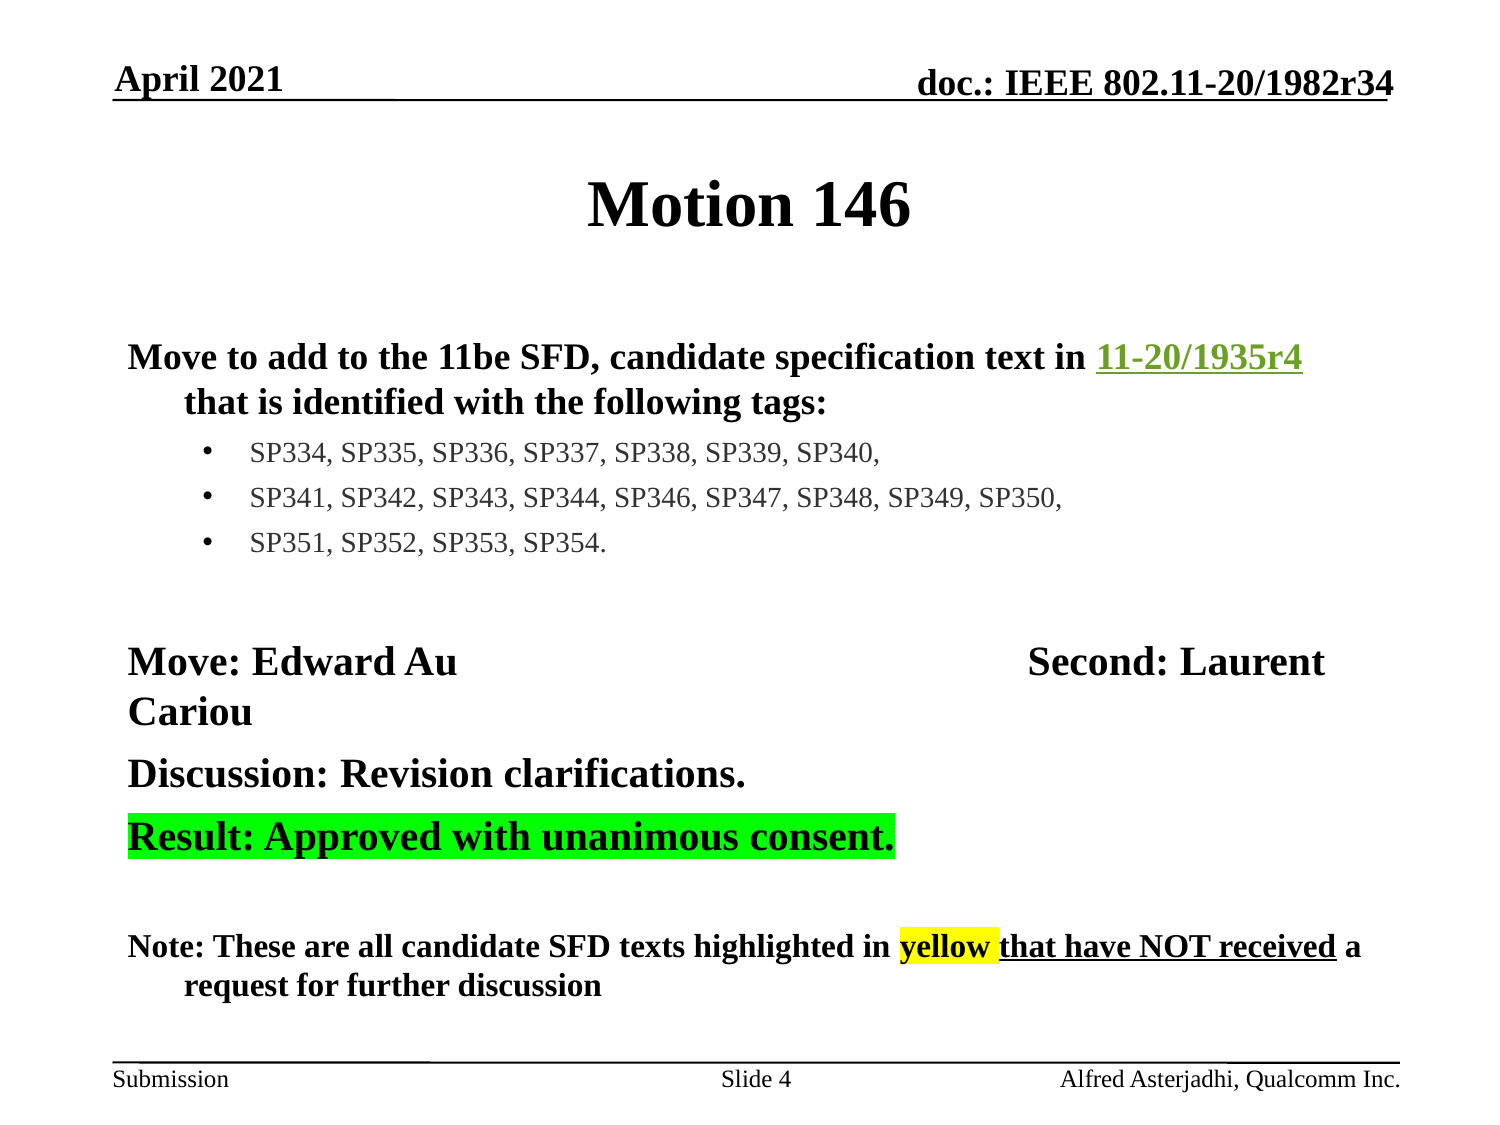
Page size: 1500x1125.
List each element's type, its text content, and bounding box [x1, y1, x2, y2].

footer Alfred Asterjadhi, Qualcomm Inc. [878, 1061, 1402, 1093]
slide_number Slide 4 [712, 1061, 800, 1123]
title Motion 146 [112, 112, 1388, 288]
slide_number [114, 54, 423, 100]
list Move to add to the 11be SFD, candidate specification text in 11-20/1935r4 that is identified with the following tags: SP334, SP335, SP336, SP337, SP338, SP339, SP340, SP341, SP342, SP343, SP344, SP346, SP347, SP348, SP349, SP350, SP351, SP352, SP353, SP354. Move: Edward Au Second: Laurent Cariou Discussion: Revision clarifications. Result: Approved with unanimous consent. Note: These are all candidate SFD texts highlighted in yellow that have NOT received a request for further discussion [112, 324, 1388, 1063]
